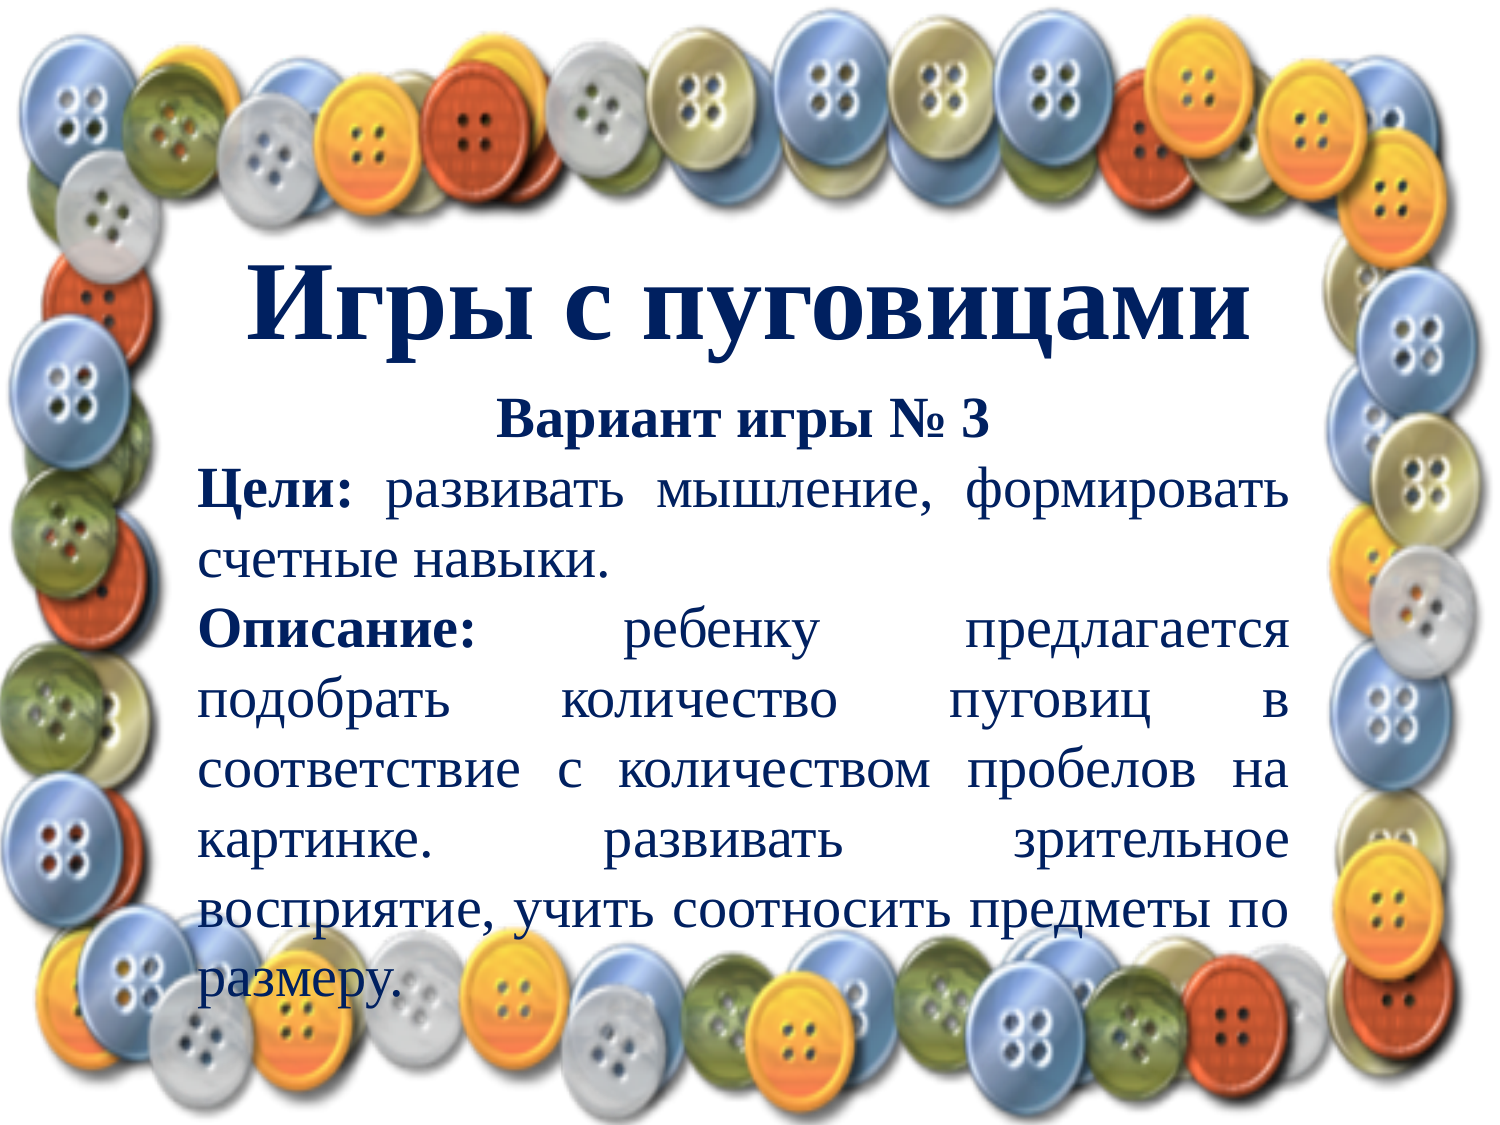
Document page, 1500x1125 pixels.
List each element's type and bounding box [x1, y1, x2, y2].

list [0, 0, 1500, 1125]
